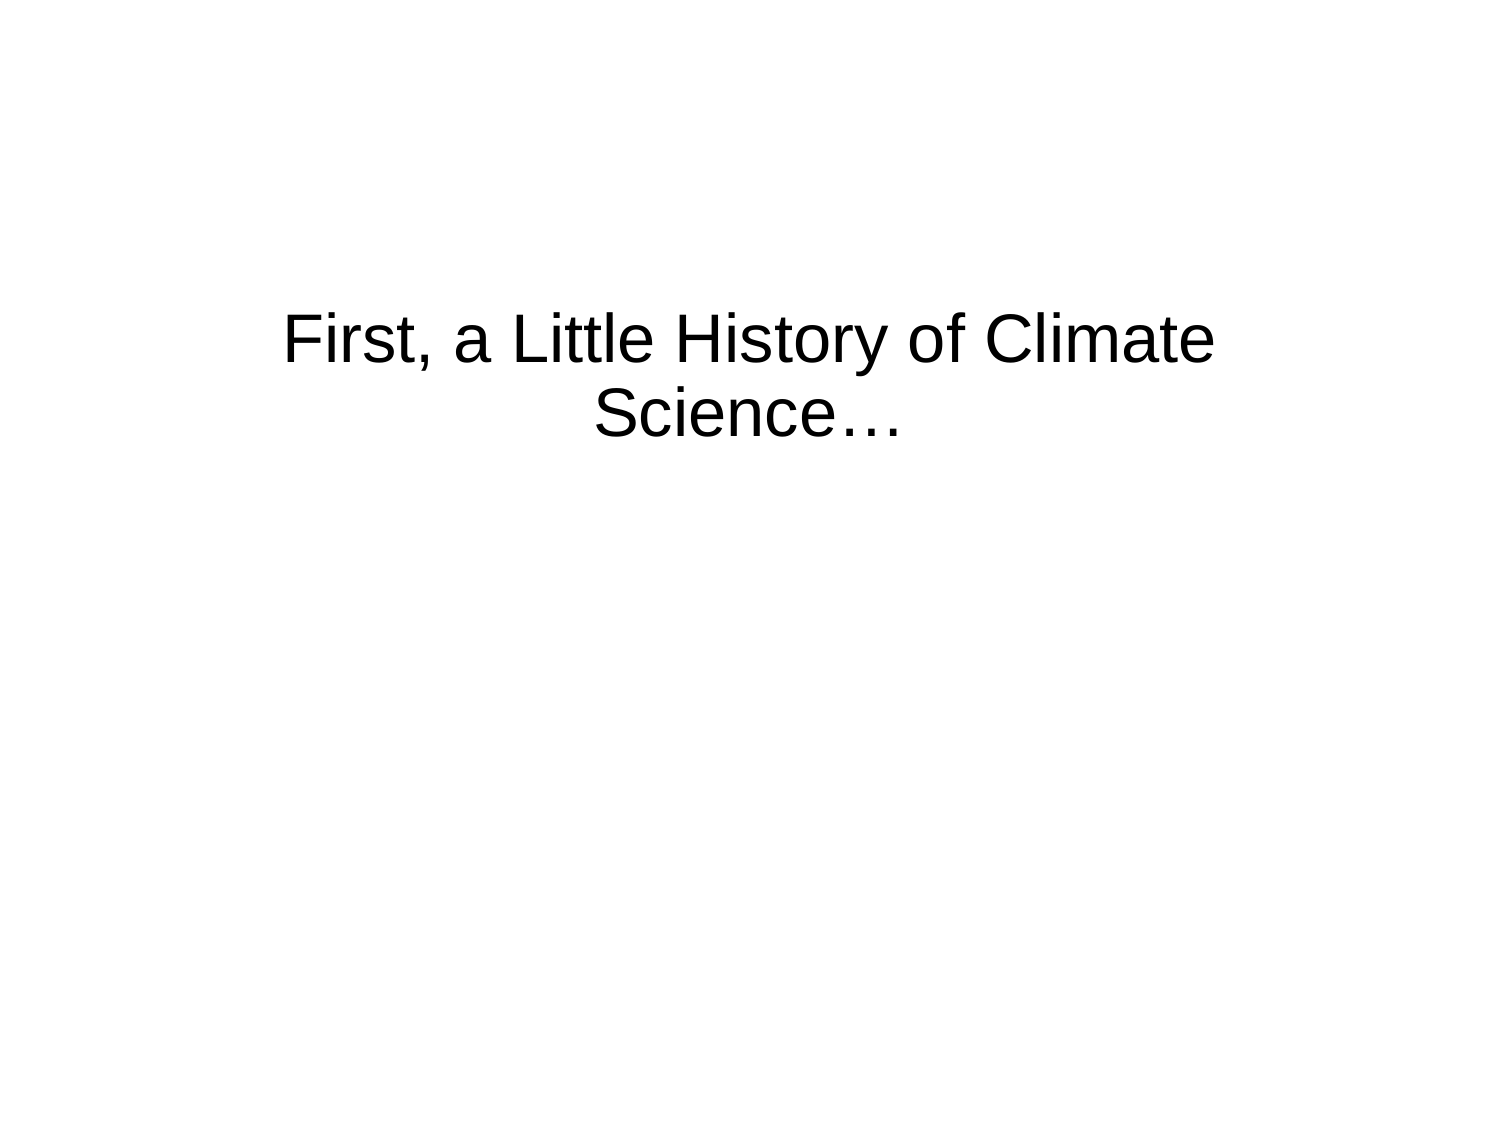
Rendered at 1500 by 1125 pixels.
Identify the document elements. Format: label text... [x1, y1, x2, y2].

title First, a Little History of Climate Science… [103, 268, 1397, 486]
